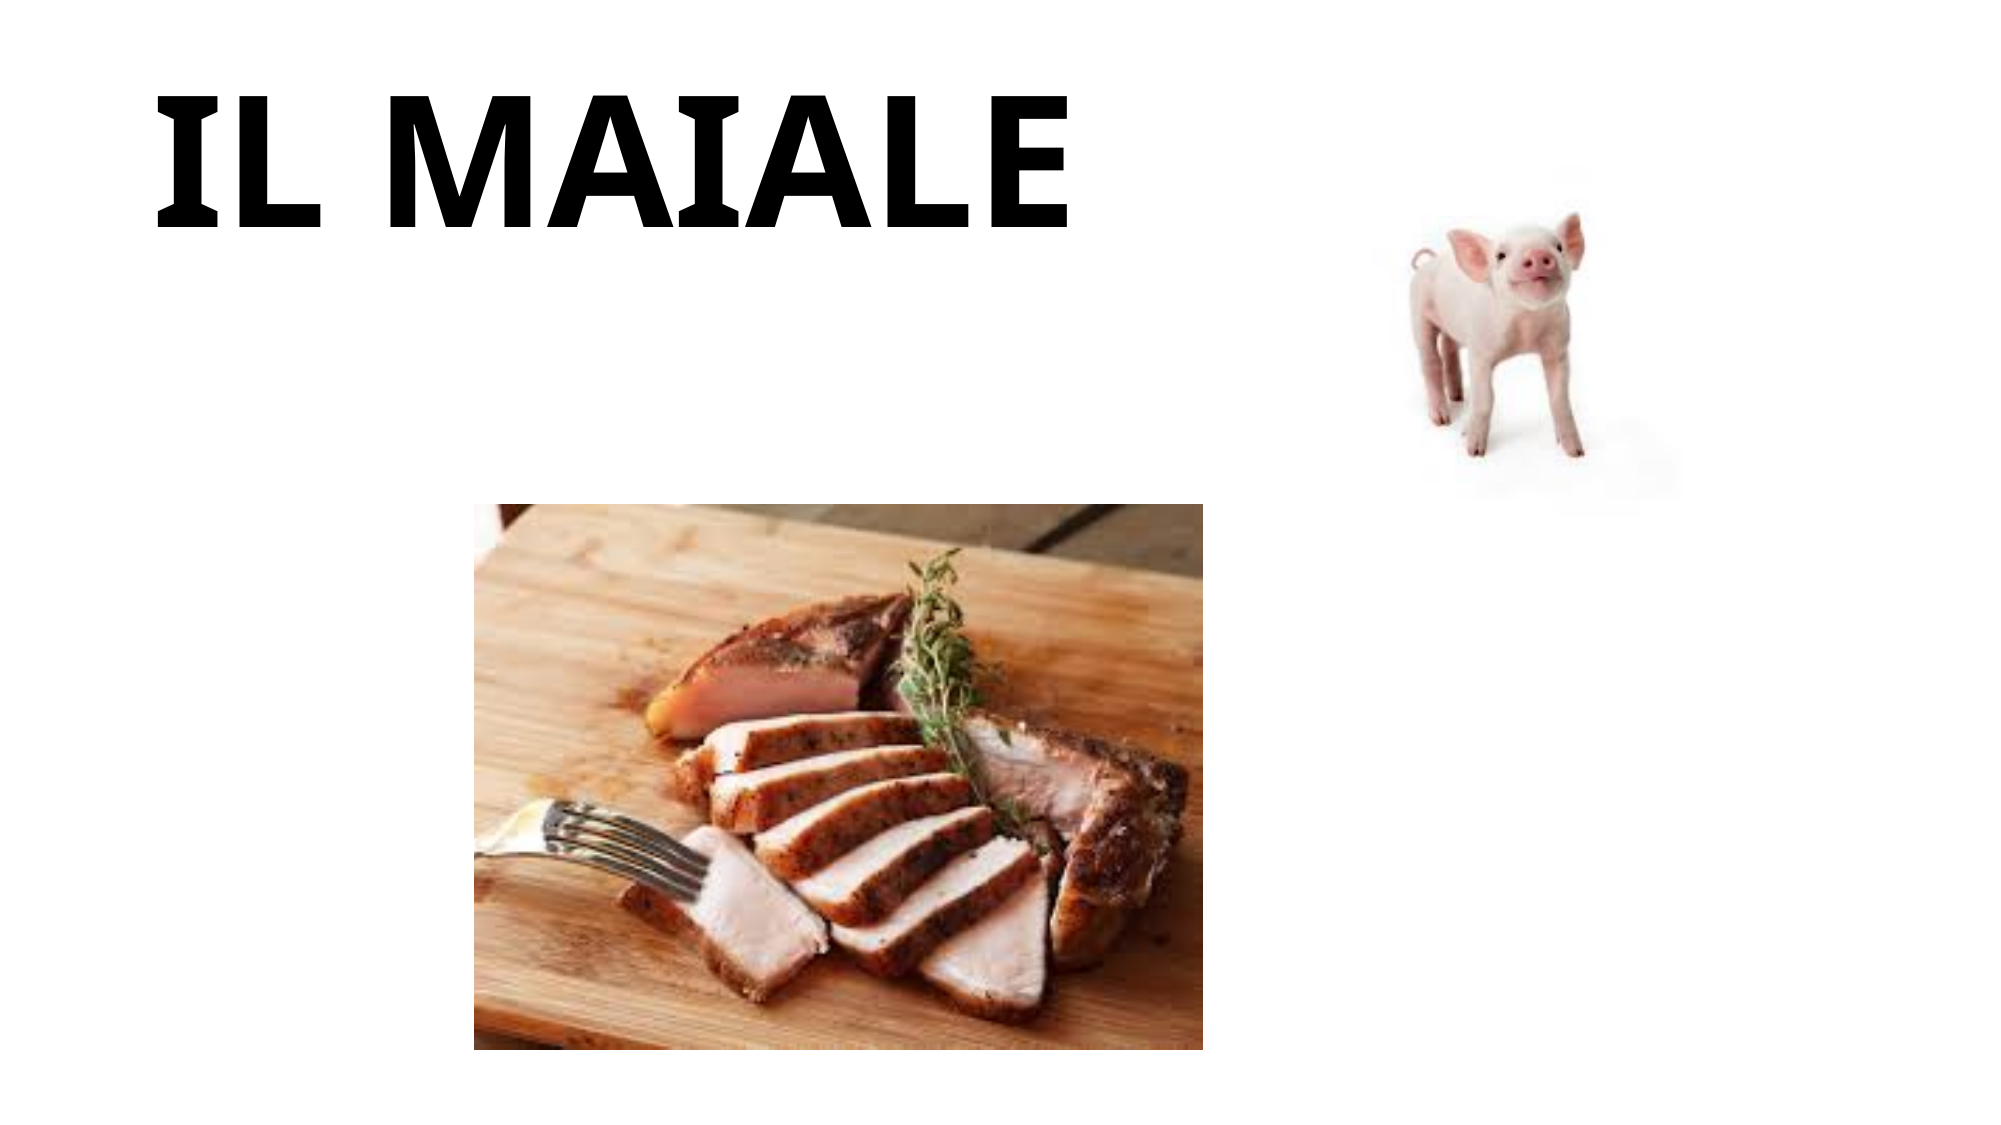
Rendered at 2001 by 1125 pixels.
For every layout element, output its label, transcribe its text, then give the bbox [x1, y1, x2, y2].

title IL MAIALE [137, 59, 1863, 278]
picture [1223, 150, 1795, 531]
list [474, 504, 1203, 1050]
